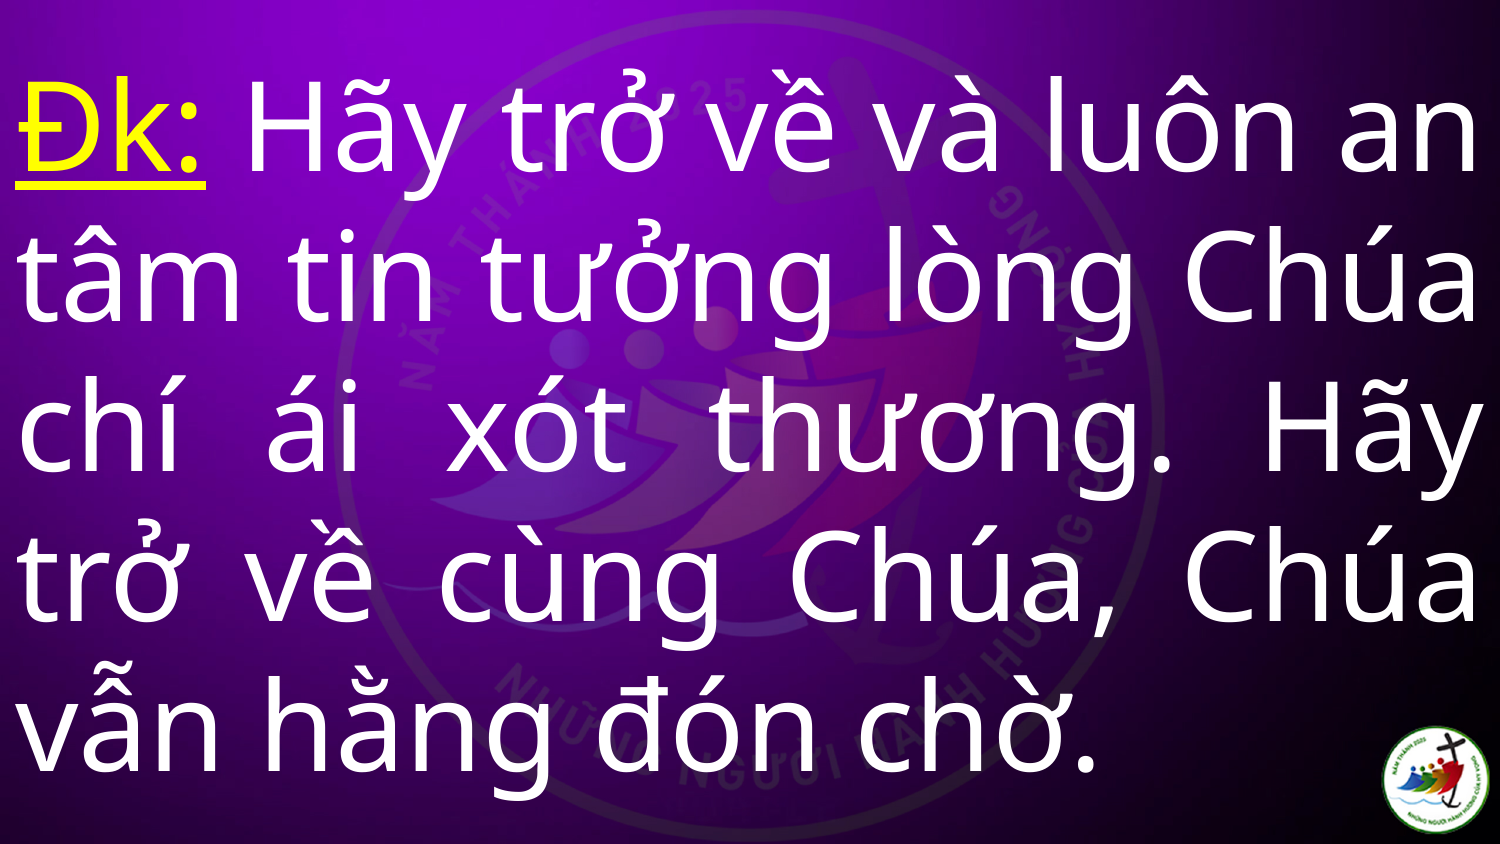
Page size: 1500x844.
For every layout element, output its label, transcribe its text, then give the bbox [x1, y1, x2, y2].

title Đk: Hãy trở về và luôn an tâm tin tưởng lòng Chúa chí ái xót thương. Hãy trở về cùng Chúa, Chúa vẫn hằng đón chờ. [0, 0, 1500, 844]
